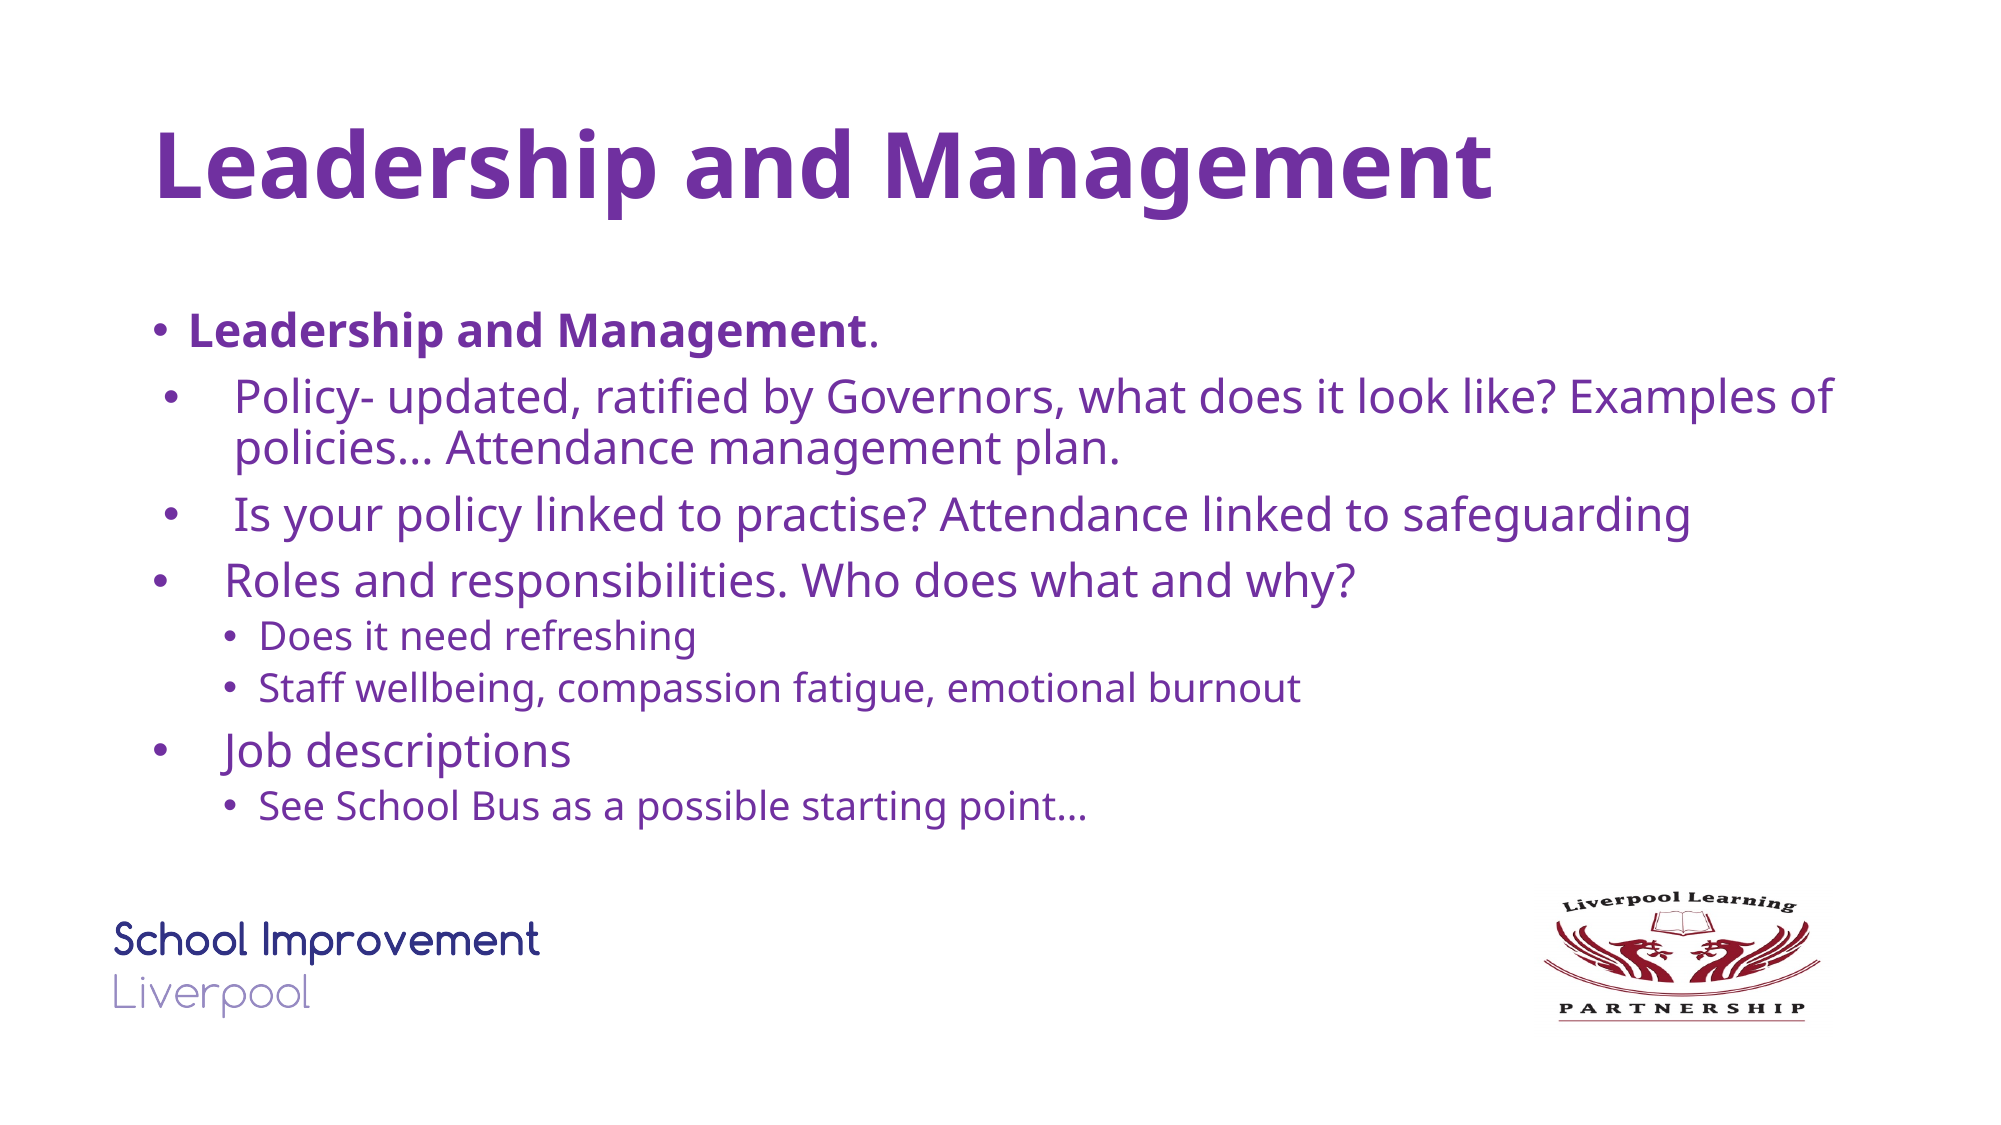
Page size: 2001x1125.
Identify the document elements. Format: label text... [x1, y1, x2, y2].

picture [1534, 881, 1833, 1037]
list Leadership and Management. Policy- updated, ratified by Governors, what does it look like? Examples of policies… Attendance management plan. Is your policy linked to practise? Attendance linked to safeguarding Roles and responsibilities. Who does what and why? Does it need refreshing Staff wellbeing, compassion fatigue, emotional burnout Job descriptions See School Bus as a possible starting point… [137, 299, 1863, 837]
picture [103, 910, 551, 1029]
title Leadership and Management [137, 59, 1863, 278]
